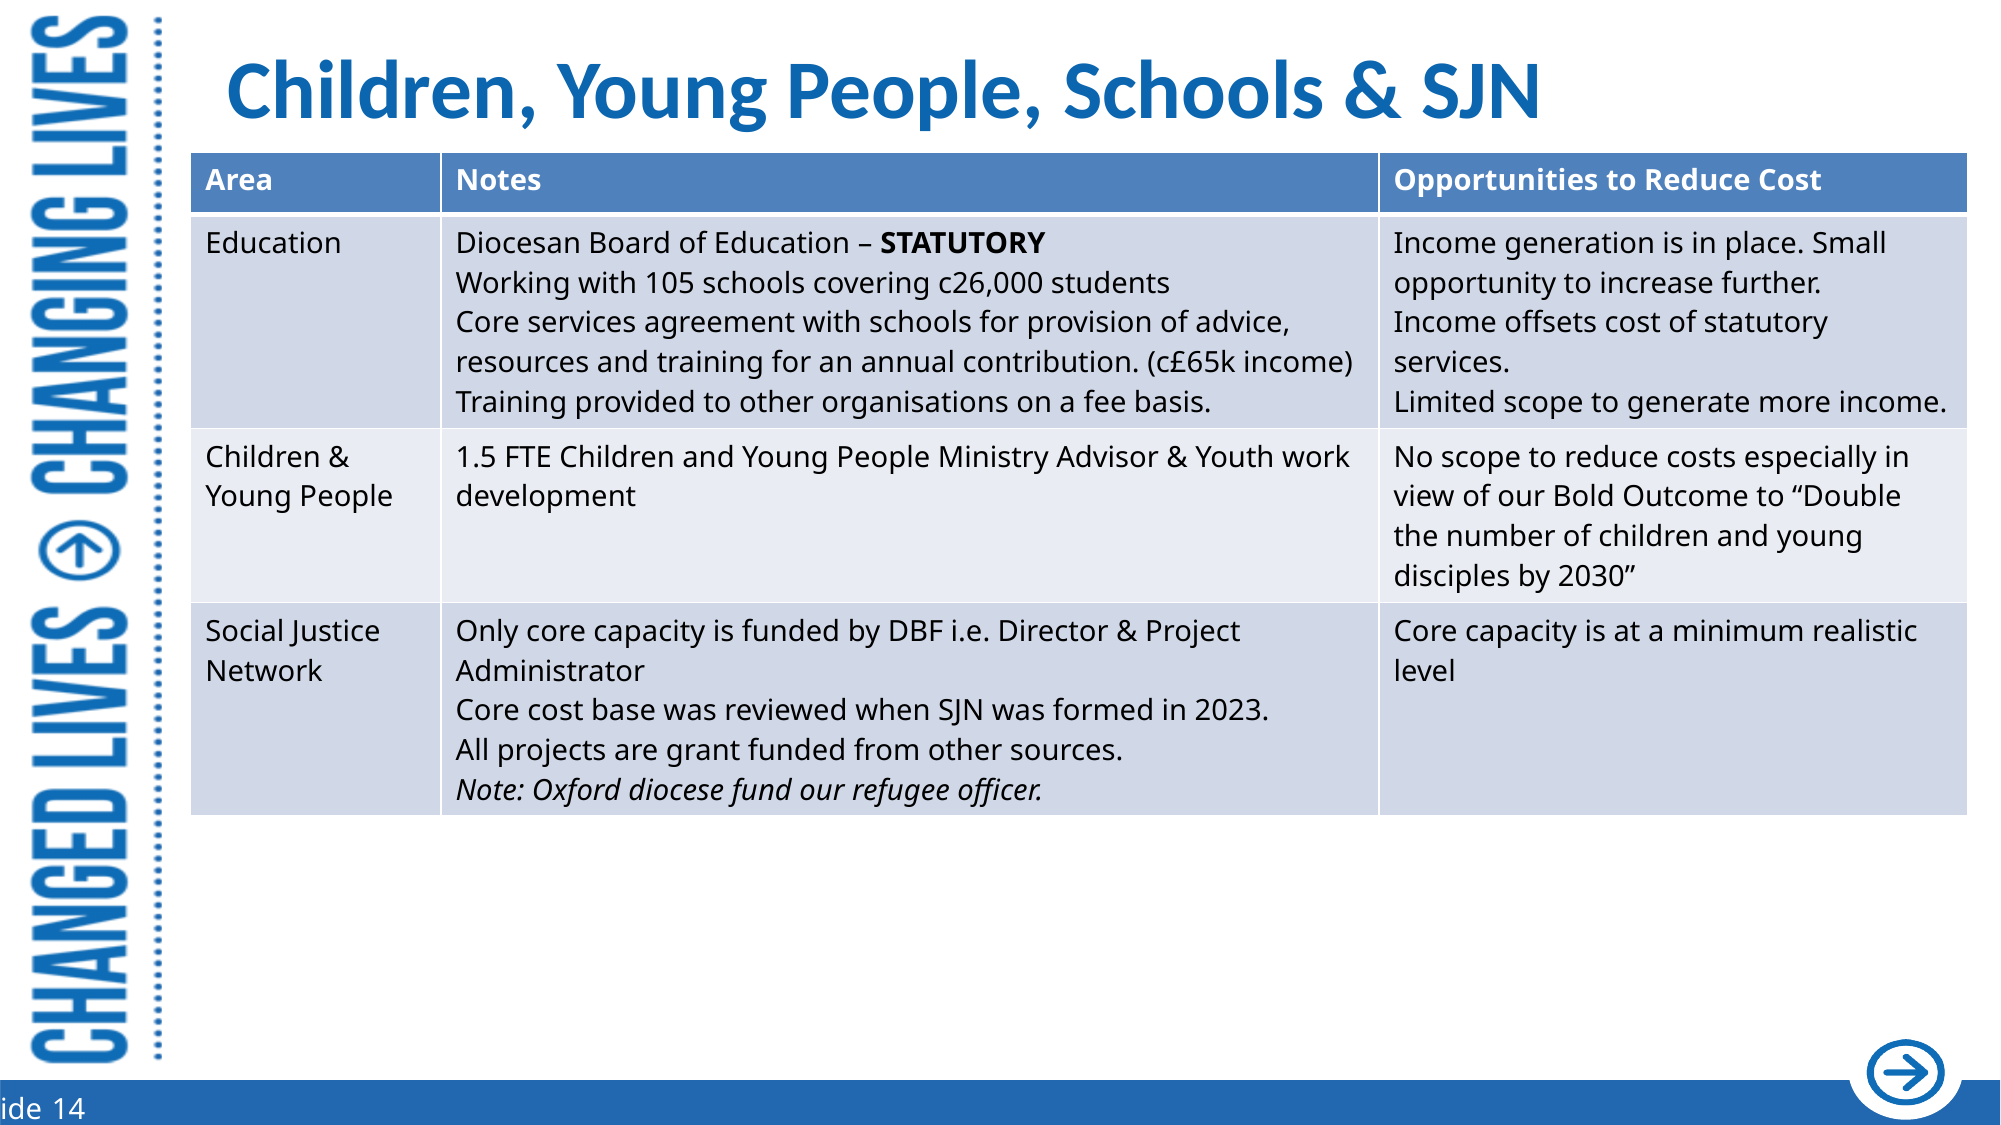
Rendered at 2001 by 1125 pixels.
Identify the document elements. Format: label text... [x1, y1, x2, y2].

table_cell Only core capacity is funded by DBF i.e. Director & Project Administrator Core cost base was reviewed when SJN was formed in 2023. All projects are grant funded from other sources. Note: Oxford diocese fund our refugee officer. [442, 603, 1378, 815]
table_cell Diocesan Board of Education – STATUTORY Working with 105 schools covering c26,000 students Core services agreement with schools for provision of advice, resources and training for an annual contribution. (c£65k income) Training provided to other organisations on a fee basis. [442, 217, 1378, 428]
table_header Area [191, 153, 440, 212]
table_header Opportunities to Reduce Cost [1380, 153, 1967, 212]
table_header Notes [442, 153, 1378, 212]
title Children, Young People, Schools & SJN [212, 24, 1954, 144]
table_cell Income generation is in place. Small opportunity to increase further. Income offsets cost of statutory services. Limited scope to generate more income. [1380, 217, 1967, 428]
table_cell Children & Young People [191, 429, 440, 602]
table_cell Education [191, 217, 440, 428]
picture [14, 8, 161, 1064]
table_cell Social Justice Network [191, 603, 440, 815]
table_cell Core capacity is at a minimum realistic level [1380, 603, 1967, 815]
picture [0, 1039, 2001, 1125]
table_cell No scope to reduce costs especially in view of our Bold Outcome to “Double the number of children and young disciples by 2030” [1380, 429, 1967, 602]
table_cell 1.5 FTE Children and Young People Ministry Advisor & Youth work development [442, 429, 1378, 602]
